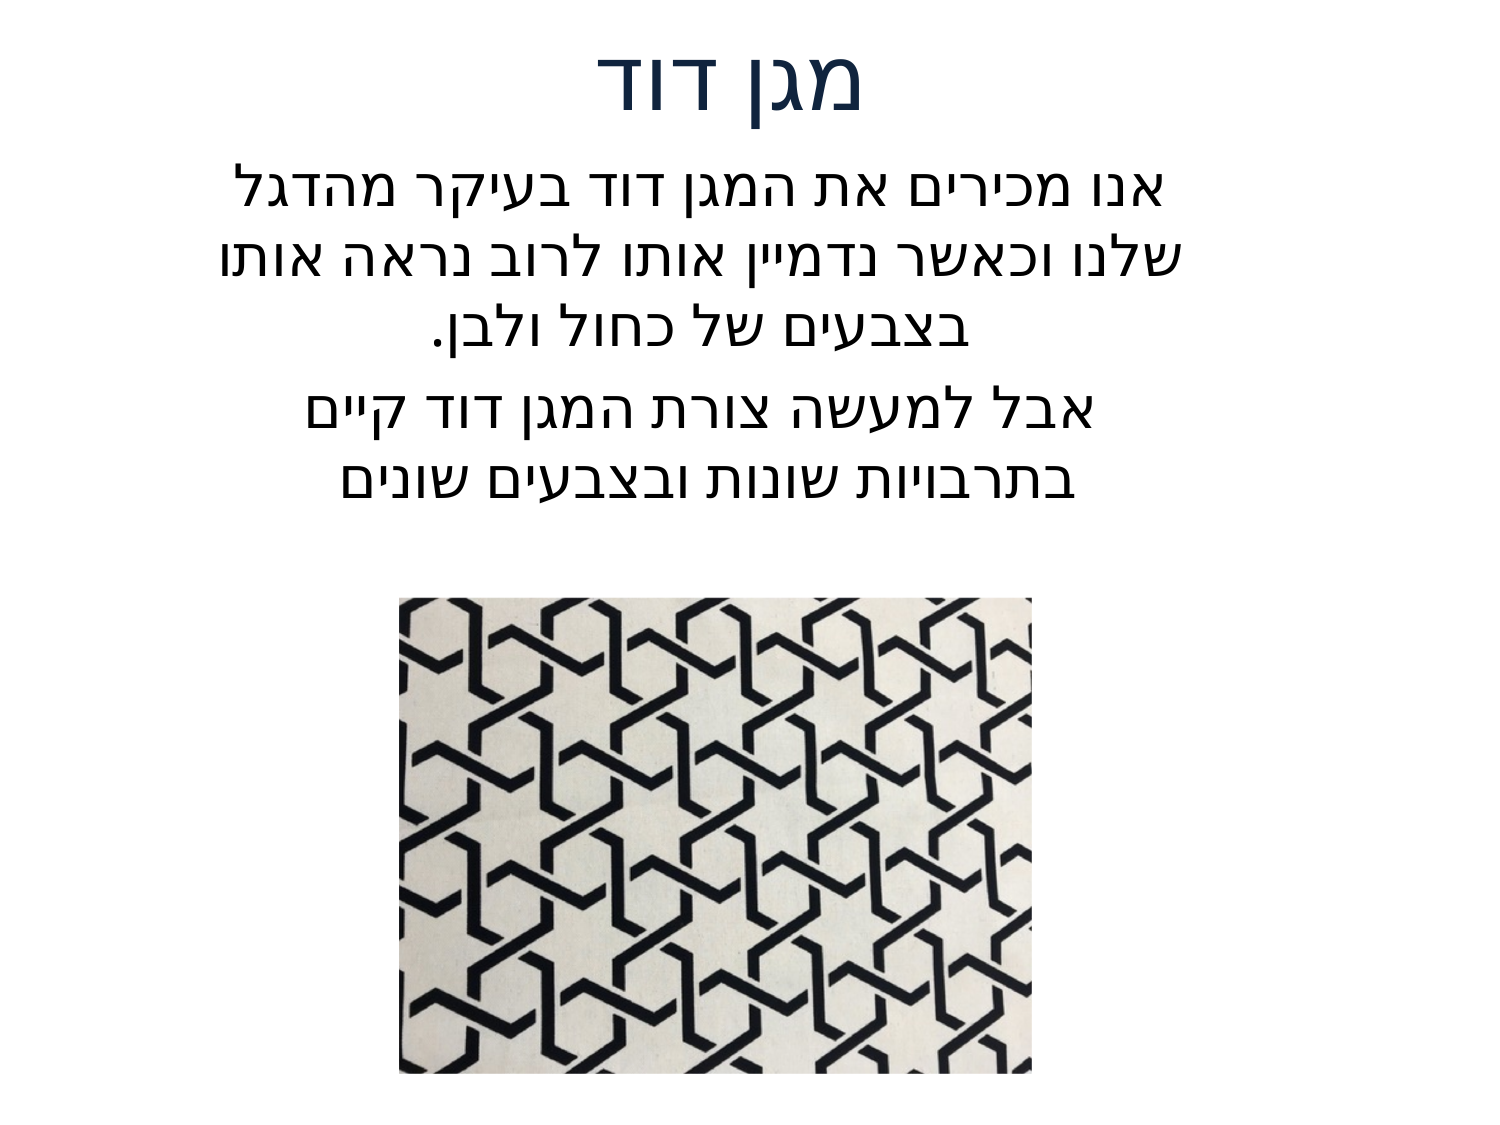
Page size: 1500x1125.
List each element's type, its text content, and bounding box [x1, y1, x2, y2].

title מגן דוד [93, 0, 1369, 195]
picture [399, 519, 1031, 1125]
subtitle אנו מכירים את המגן דוד בעיקר מהדגל שלנו וכאשר נדמיין אותו לרוב נראה אותו בצבעים של כחול ולבן. אבל למעשה צורת המגן דוד קיים בתרבויות שונות ובצבעים שונים [175, 140, 1226, 429]
